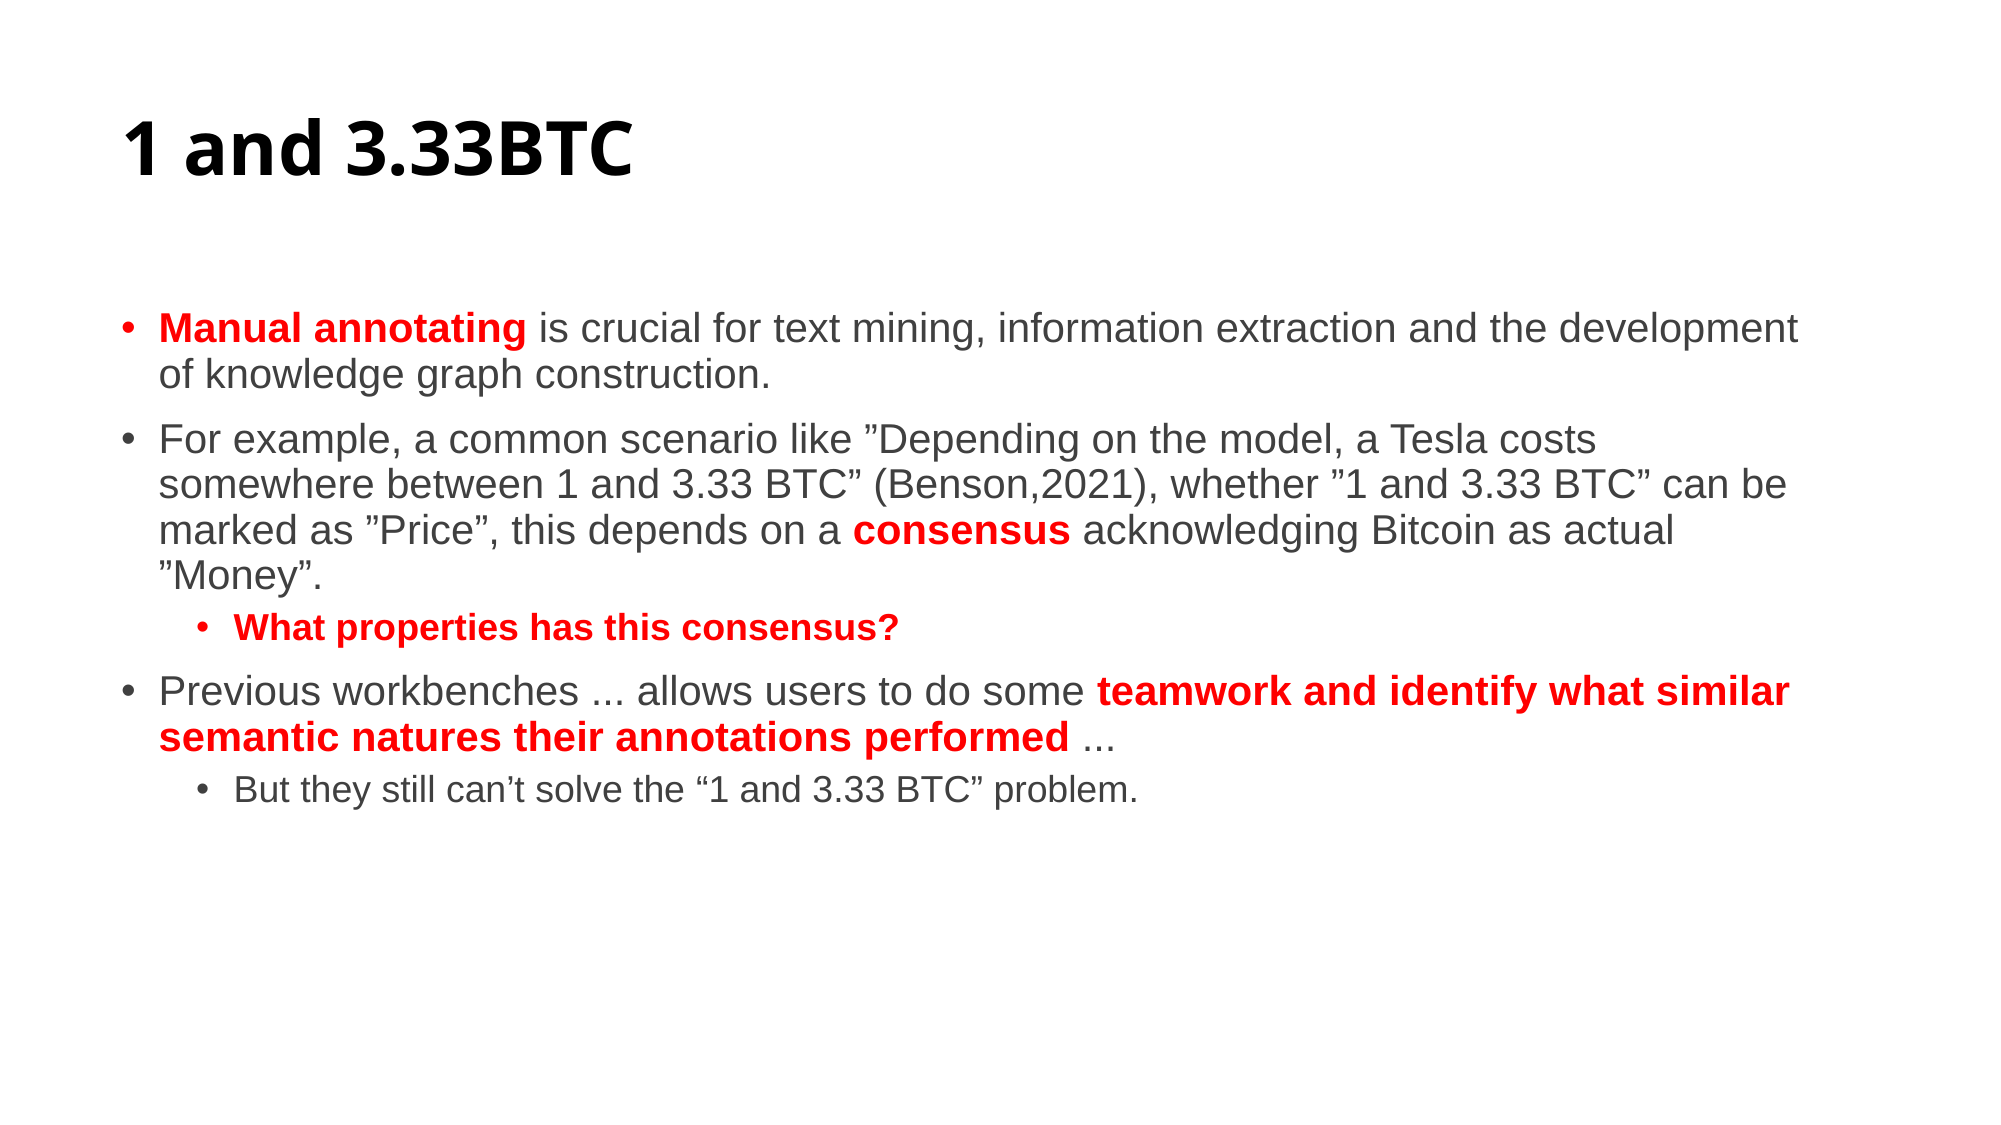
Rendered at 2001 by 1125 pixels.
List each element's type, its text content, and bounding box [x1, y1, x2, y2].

title 1 and 3.33BTC [106, 42, 1832, 260]
list Manual annotating is crucial for text mining, information extraction and the development of knowledge graph construction. For example, a common scenario like ”Depending on the model, a Tesla costs somewhere between 1 and 3.33 BTC” (Benson,2021), whether ”1 and 3.33 BTC” can be marked as ”Price”, this depends on a consensus acknowledging Bitcoin as actual ”Money”. What properties has this consensus? Previous workbenches ... allows users to do some teamwork and identify what similar semantic natures their annotations performed ... But they still can’t solve the “1 and 3.33 BTC” problem. [106, 299, 1832, 1014]
